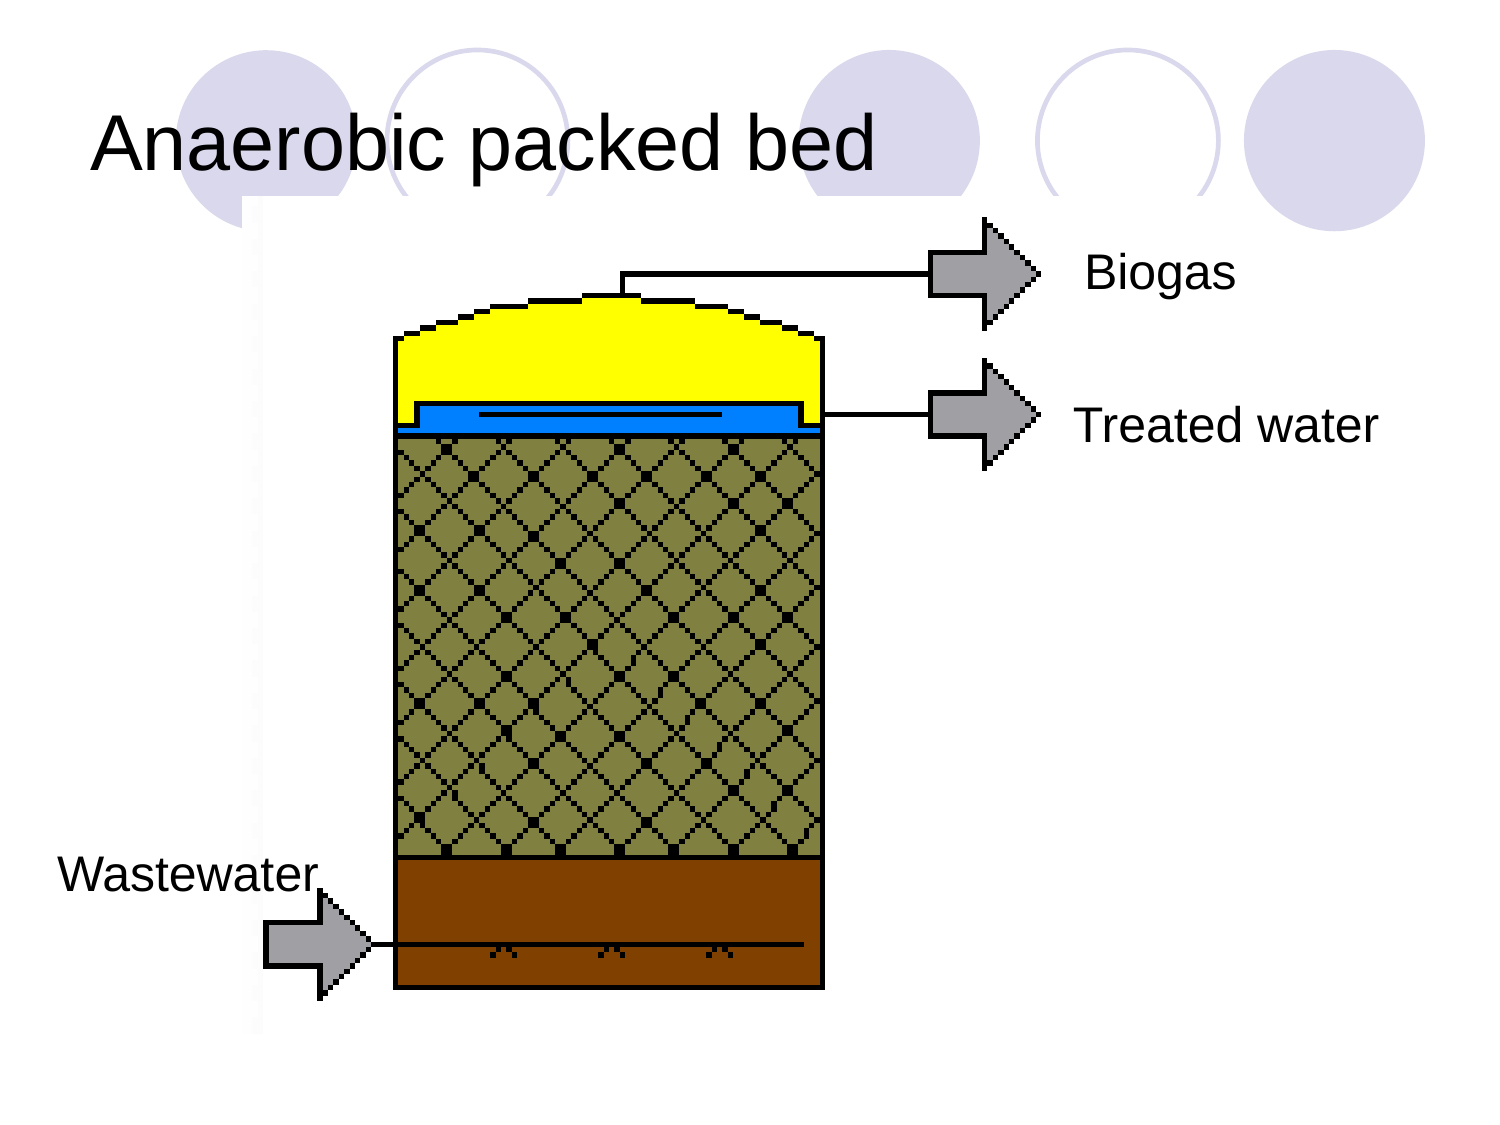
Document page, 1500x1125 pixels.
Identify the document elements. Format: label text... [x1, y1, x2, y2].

picture [242, 196, 1258, 1034]
title Anaerobic packed bed [75, 45, 1425, 233]
text_box Wastewater [42, 834, 242, 909]
text_box Treated water [1258, 385, 1395, 461]
